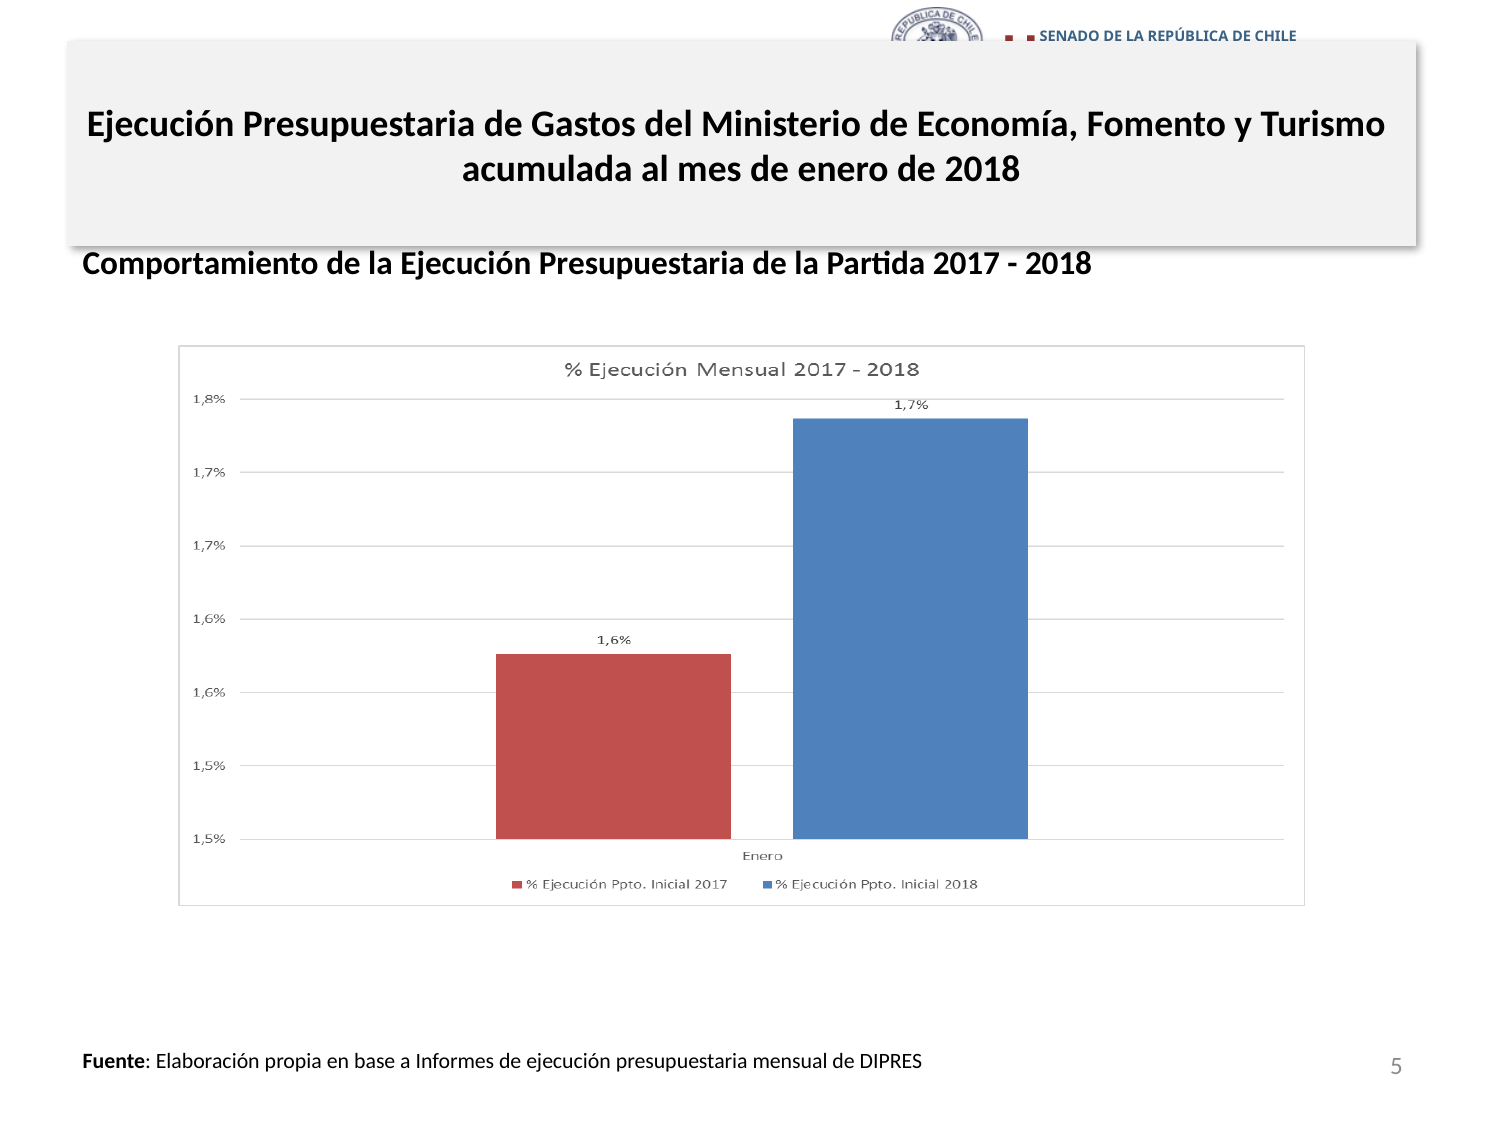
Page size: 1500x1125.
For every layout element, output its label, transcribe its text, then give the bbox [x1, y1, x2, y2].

picture [178, 345, 1305, 906]
text_box Fuente: Elaboración propia en base a Informes de ejecución presupuestaria mensual de DIPRES [67, 1039, 1415, 1100]
title Ejecución Presupuestaria de Gastos del Ministerio de Economía, Fomento y Turismo acumulada al mes de enero de 2018 [67, 41, 1415, 246]
text_box Comportamiento de la Ejecución Presupuestaria de la Partida 2017 - 2018 [67, 252, 1418, 309]
slide_number 5 [1067, 1035, 1418, 1095]
picture [891, 7, 985, 41]
